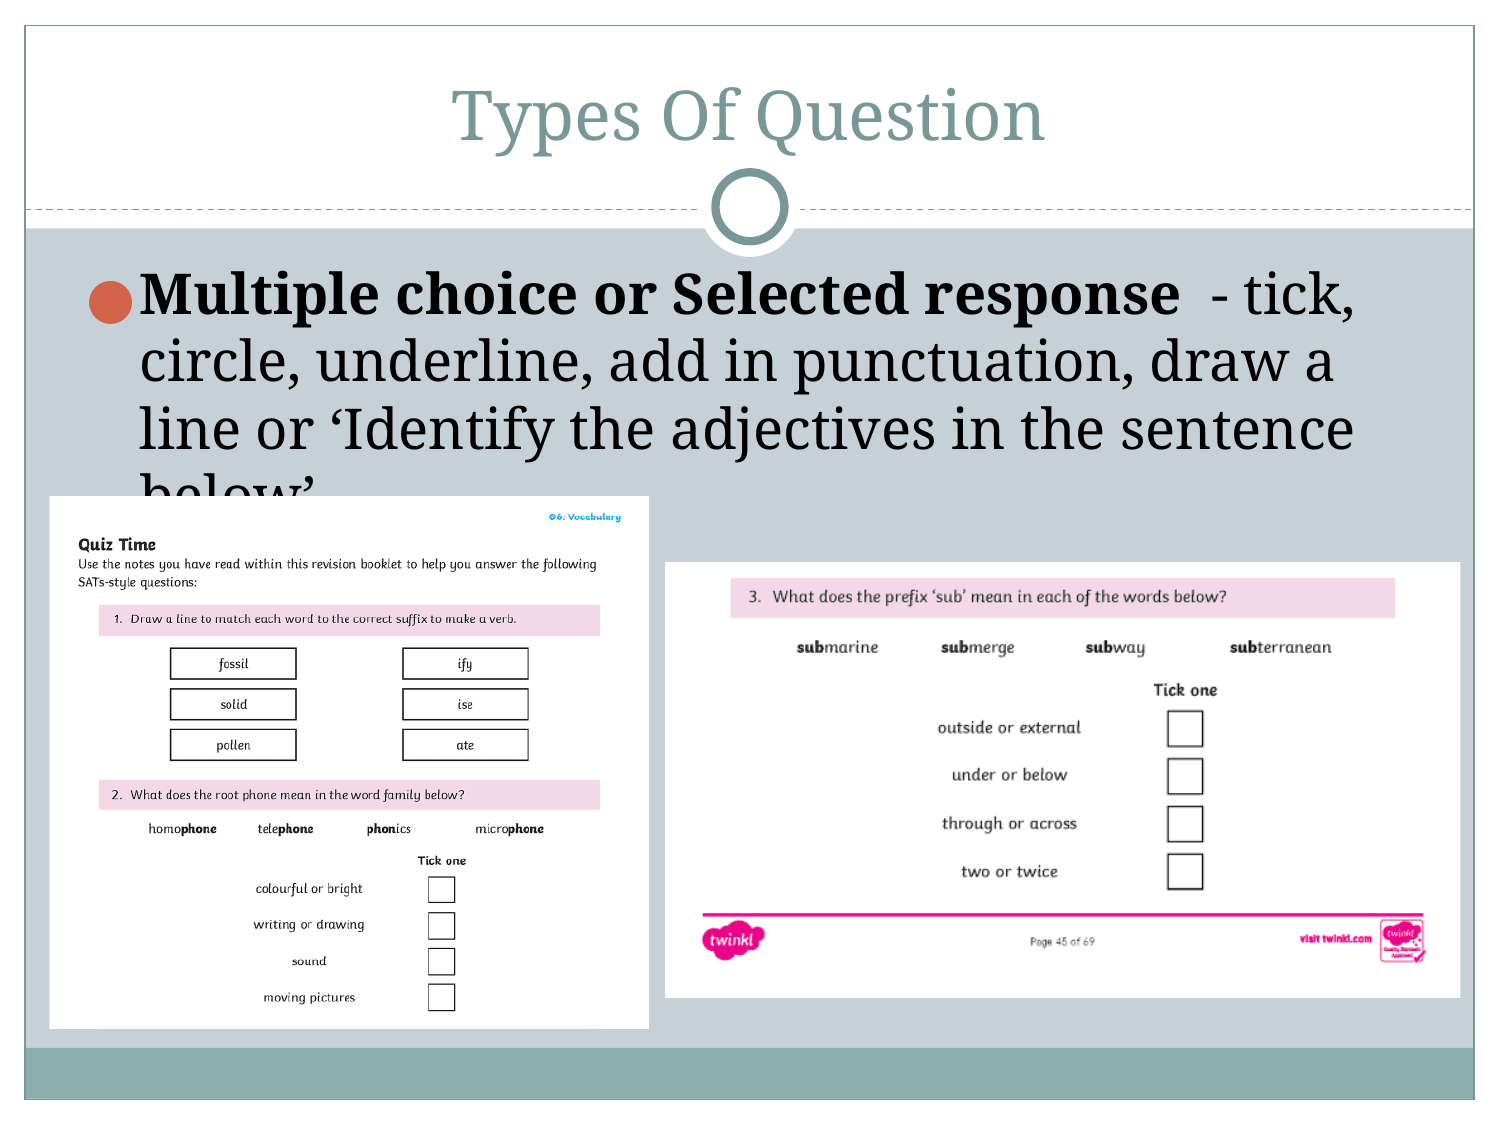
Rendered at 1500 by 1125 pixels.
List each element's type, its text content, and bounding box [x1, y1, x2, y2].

list Multiple choice or Selected response - tick, circle, underline, add in punctuation, draw a line or ‘Identify the adjectives in the sentence below’ [49, 250, 1445, 1001]
picture [49, 496, 650, 1029]
picture [664, 562, 1461, 998]
title Types Of Question [49, 37, 1450, 162]
